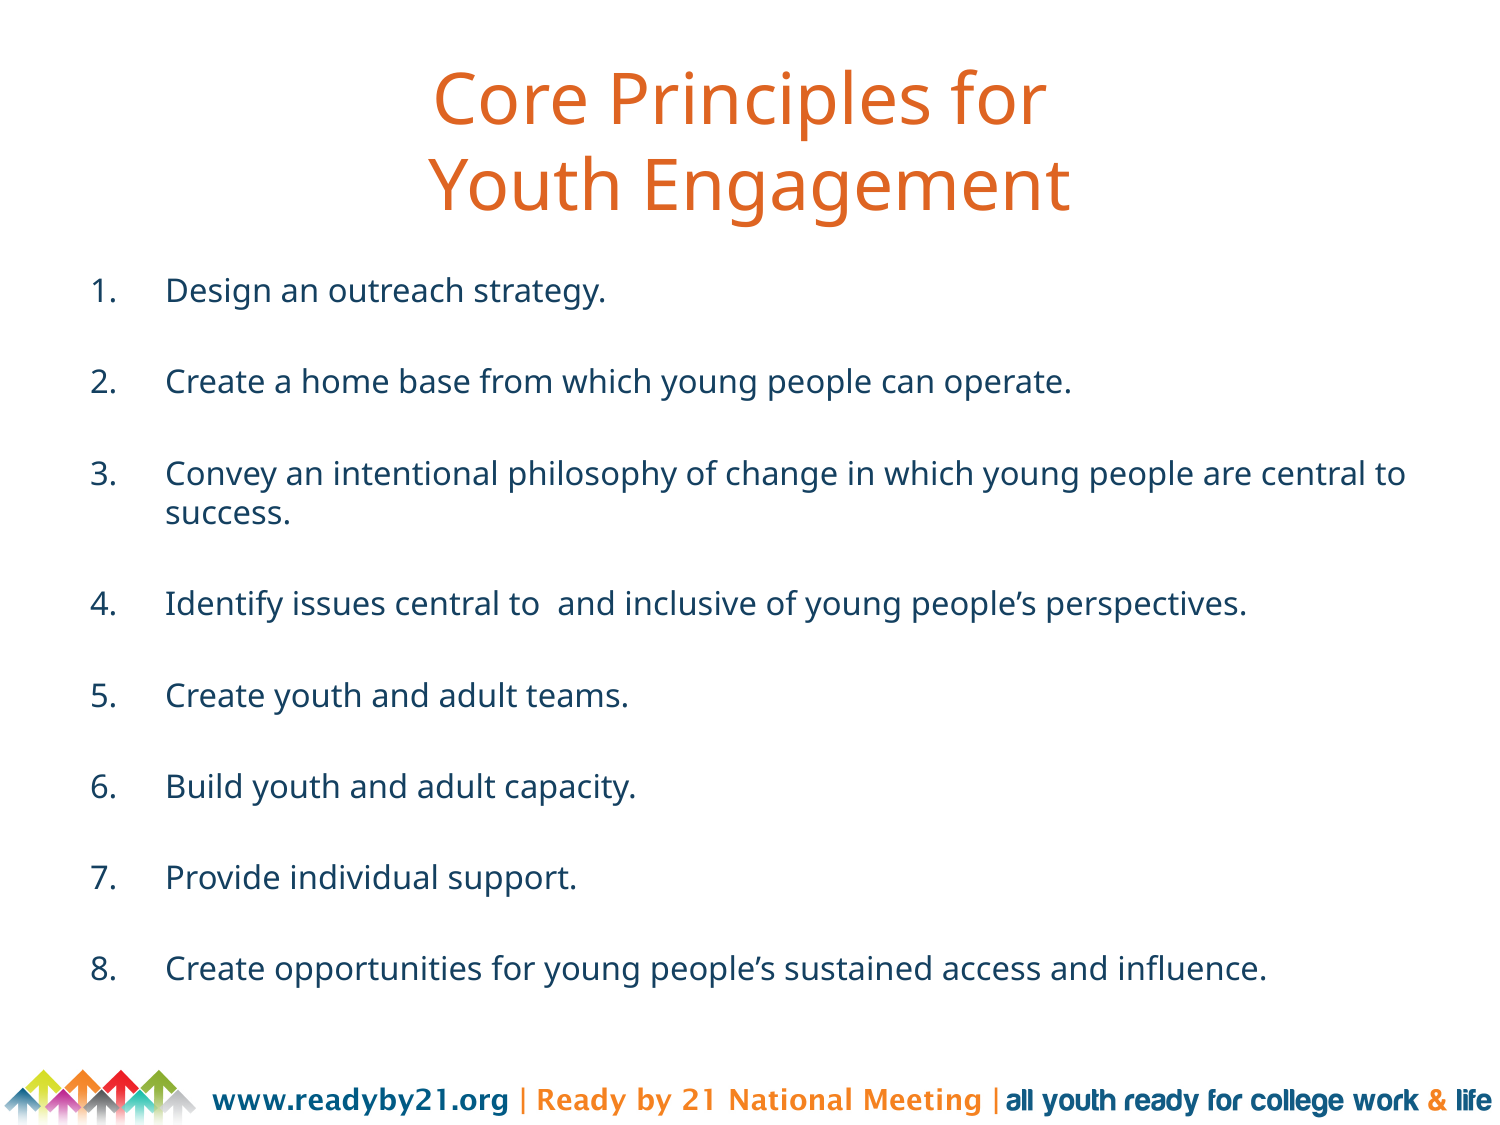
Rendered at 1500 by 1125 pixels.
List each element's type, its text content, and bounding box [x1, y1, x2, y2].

list Design an outreach strategy. Create a home base from which young people can operate. Convey an intentional philosophy of change in which young people are central to success. Identify issues central to and inclusive of young people’s perspectives. Create youth and adult teams. Build youth and adult capacity. Provide individual support. Create opportunities for young people’s sustained access and influence. [75, 262, 1425, 1005]
picture [0, 1069, 1500, 1125]
title Core Principles for Youth Engagement [75, 45, 1425, 233]
